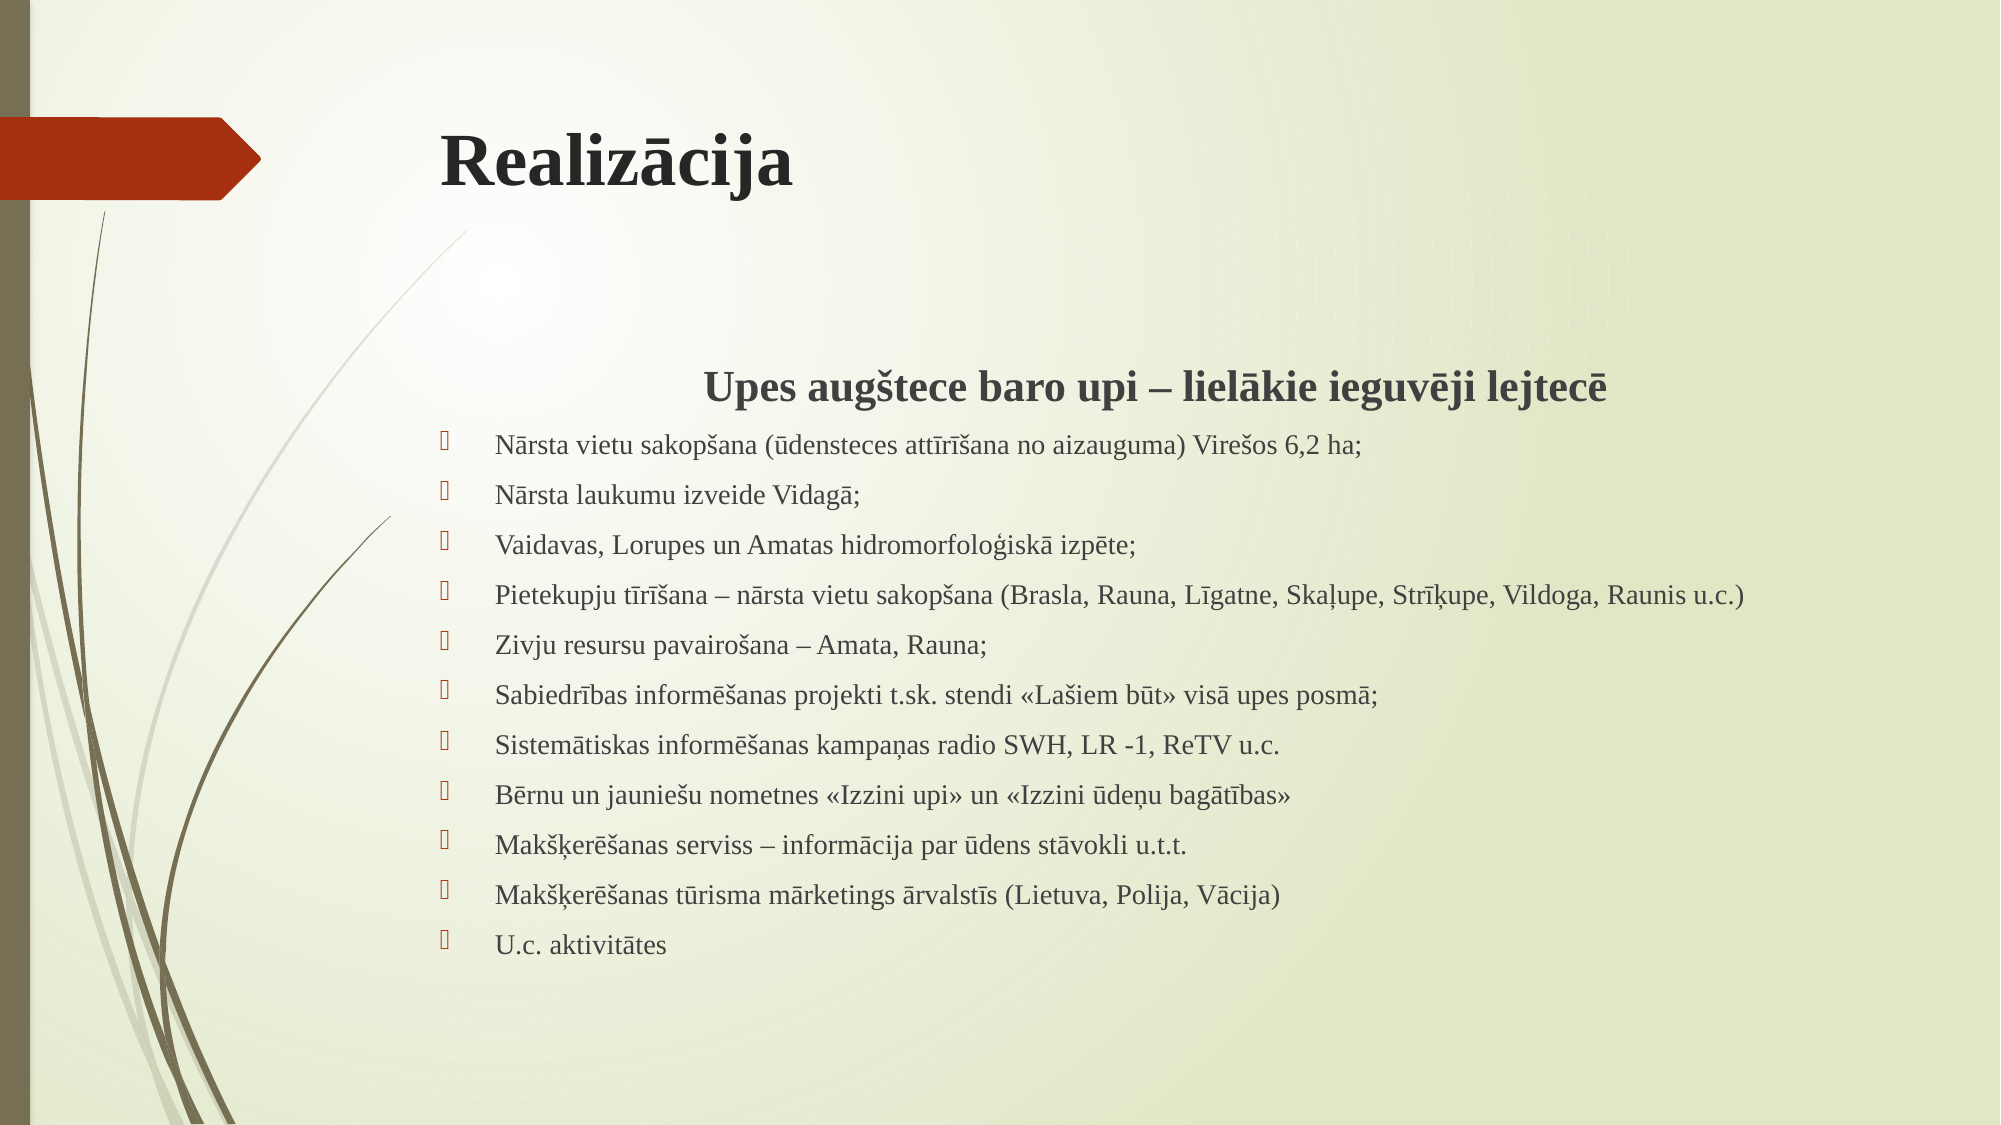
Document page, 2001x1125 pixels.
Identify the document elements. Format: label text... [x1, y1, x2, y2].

title Realizācija [425, 102, 1888, 313]
list Upes augštece baro upi – lielākie ieguvēji lejtecē Nārsta vietu sakopšana (ūdensteces attīrīšana no aizauguma) Virešos 6,2 ha; Nārsta laukumu izveide Vidagā; Vaidavas, Lorupes un Amatas hidromorfoloģiskā izpēte; Pietekupju tīrīšana – nārsta vietu sakopšana (Brasla, Rauna, Līgatne, Skaļupe, Strīķupe, Vildoga, Raunis u.c.) Zivju resursu pavairošana – Amata, Rauna; Sabiedrības informēšanas projekti t.sk. stendi «Lašiem būt» visā upes posmā; Sistemātiskas informēšanas kampaņas radio SWH, LR -1, ReTV u.c. Bērnu un jauniešu nometnes «Izzini upi» un «Izzini ūdeņu bagātības» Makšķerēšanas serviss – informācija par ūdens stāvokli u.t.t. Makšķerēšanas tūrisma mārketings ārvalstīs (Lietuva, Polija, Vācija) U.c. aktivitātes [424, 350, 1888, 970]
